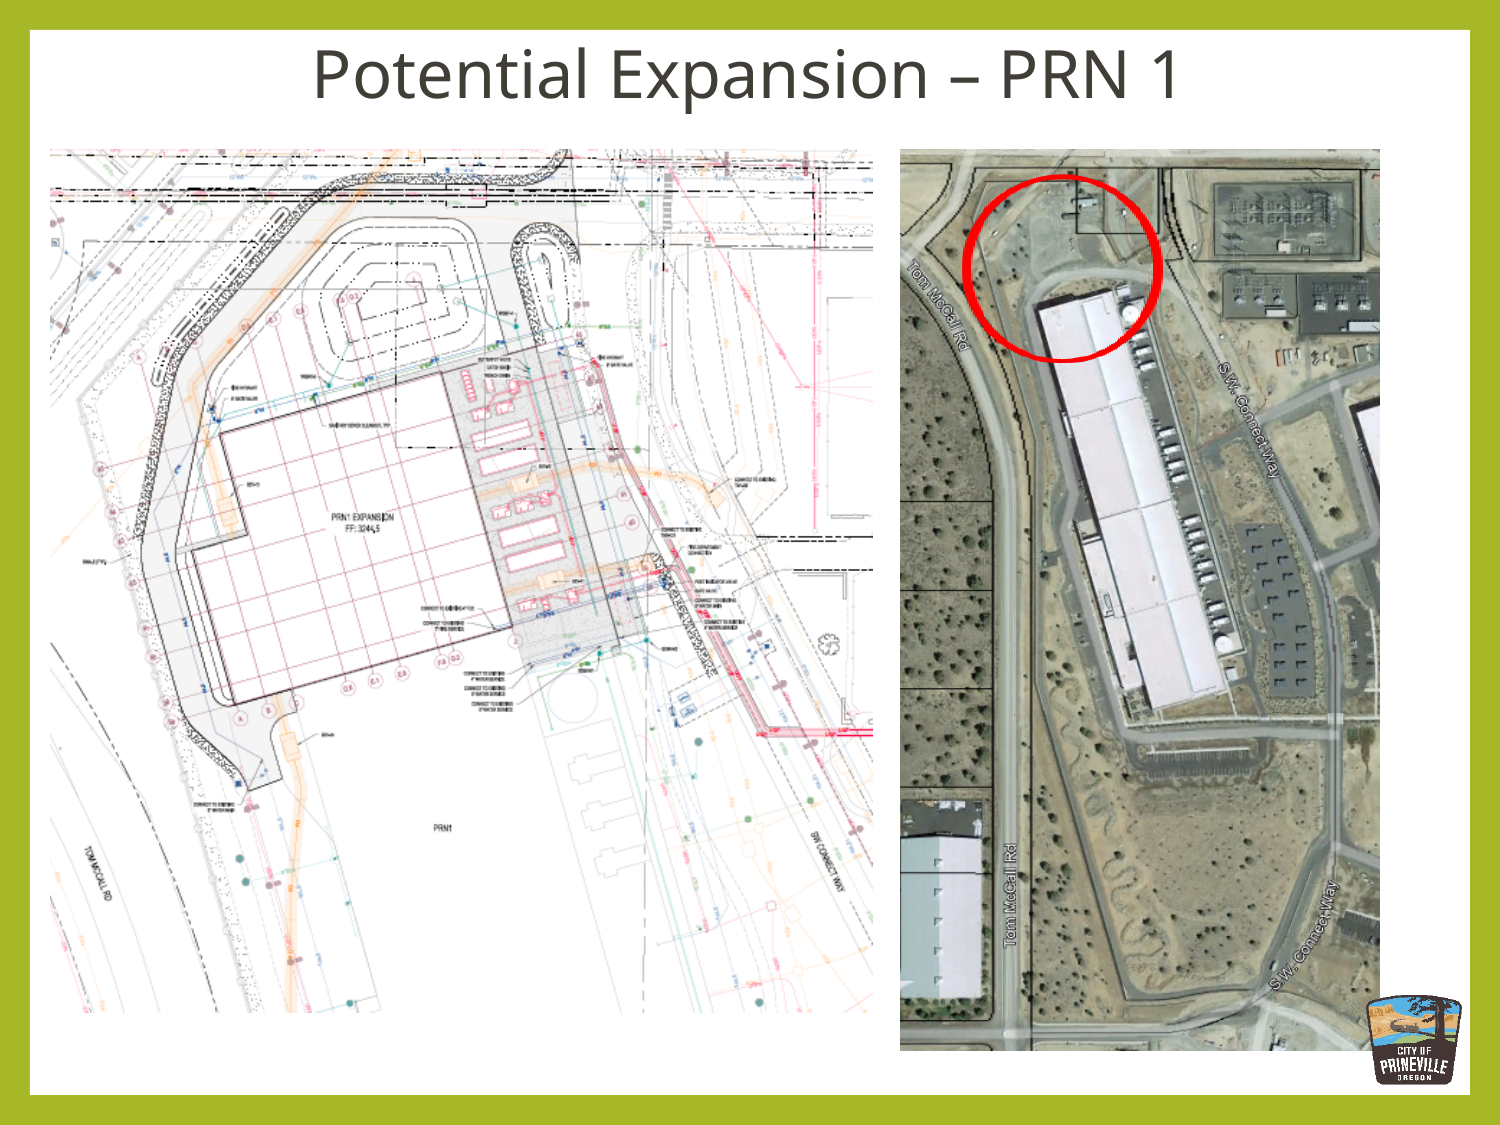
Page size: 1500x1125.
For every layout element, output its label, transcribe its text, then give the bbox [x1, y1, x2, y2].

picture [49, 149, 873, 1014]
text_box Potential Expansion – PRN 1 [0, 24, 1500, 120]
picture [899, 149, 1476, 1101]
